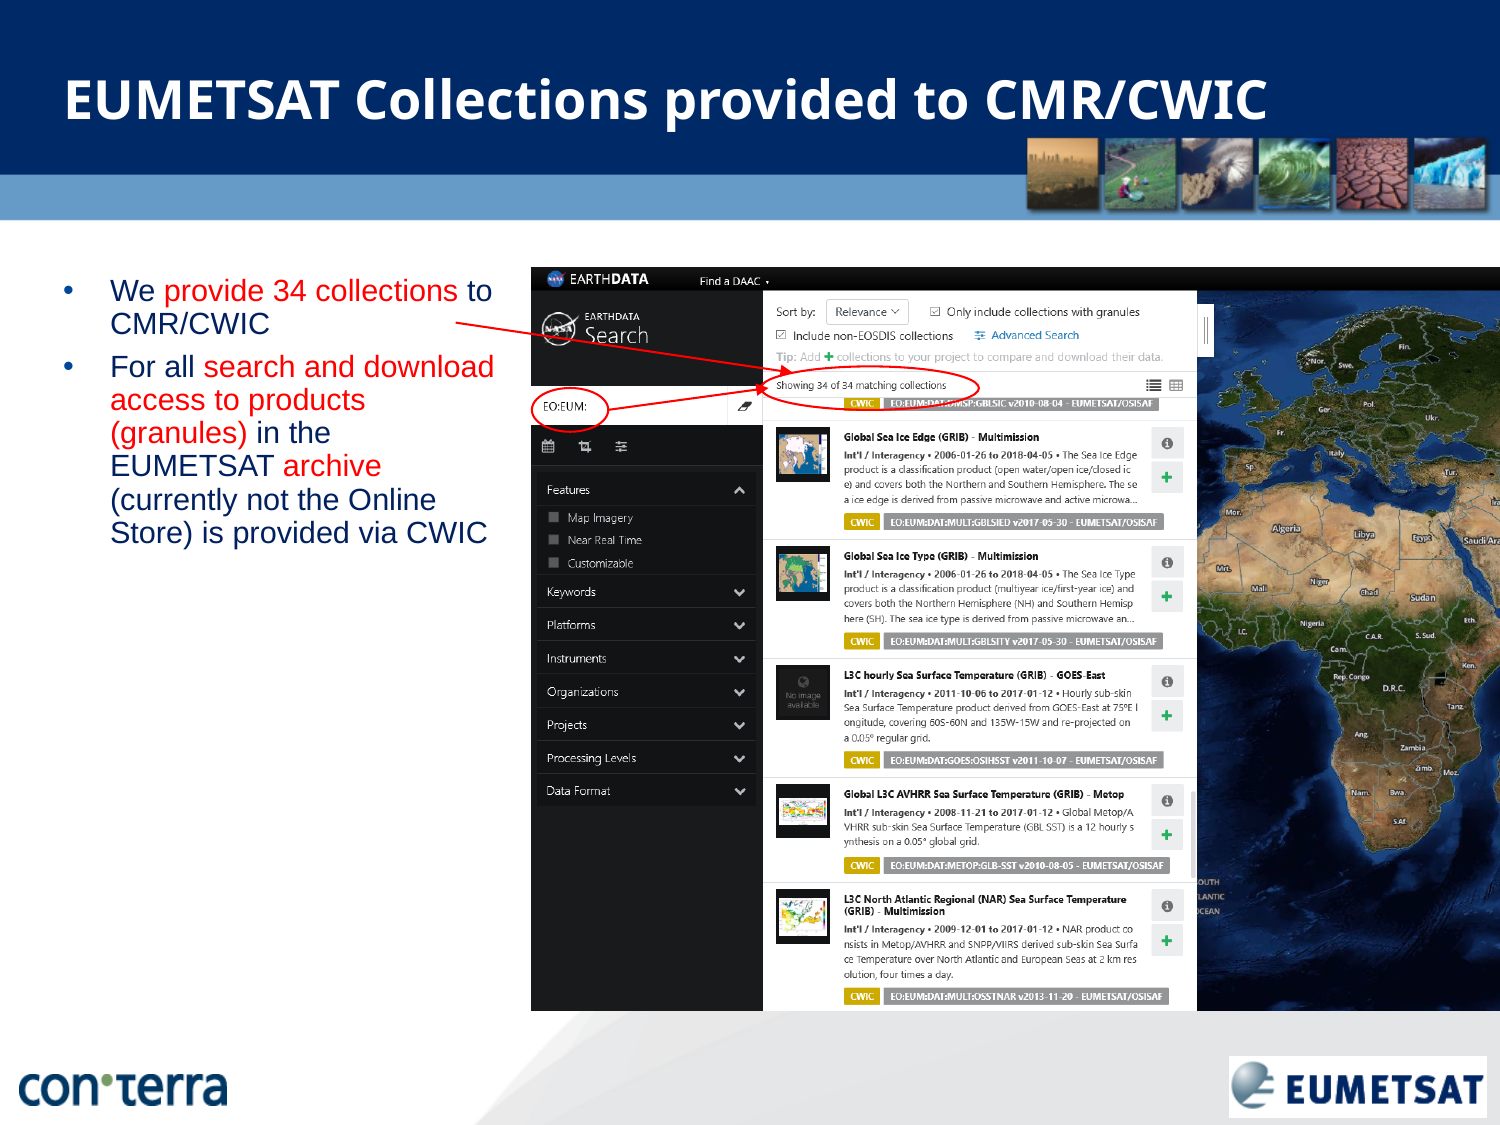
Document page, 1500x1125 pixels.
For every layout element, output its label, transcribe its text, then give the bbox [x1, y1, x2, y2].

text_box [608, 387, 769, 410]
text_box EUMETSAT Collections provided to CMR/CWIC [49, 17, 1410, 180]
picture [0, 0, 1500, 1125]
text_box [455, 322, 794, 374]
text_box We provide 34 collections to CMR/CWIC For all search and download access to products (granules) in the EUMETSAT archive (currently not the Online Store) is provided via CWIC [49, 267, 511, 978]
